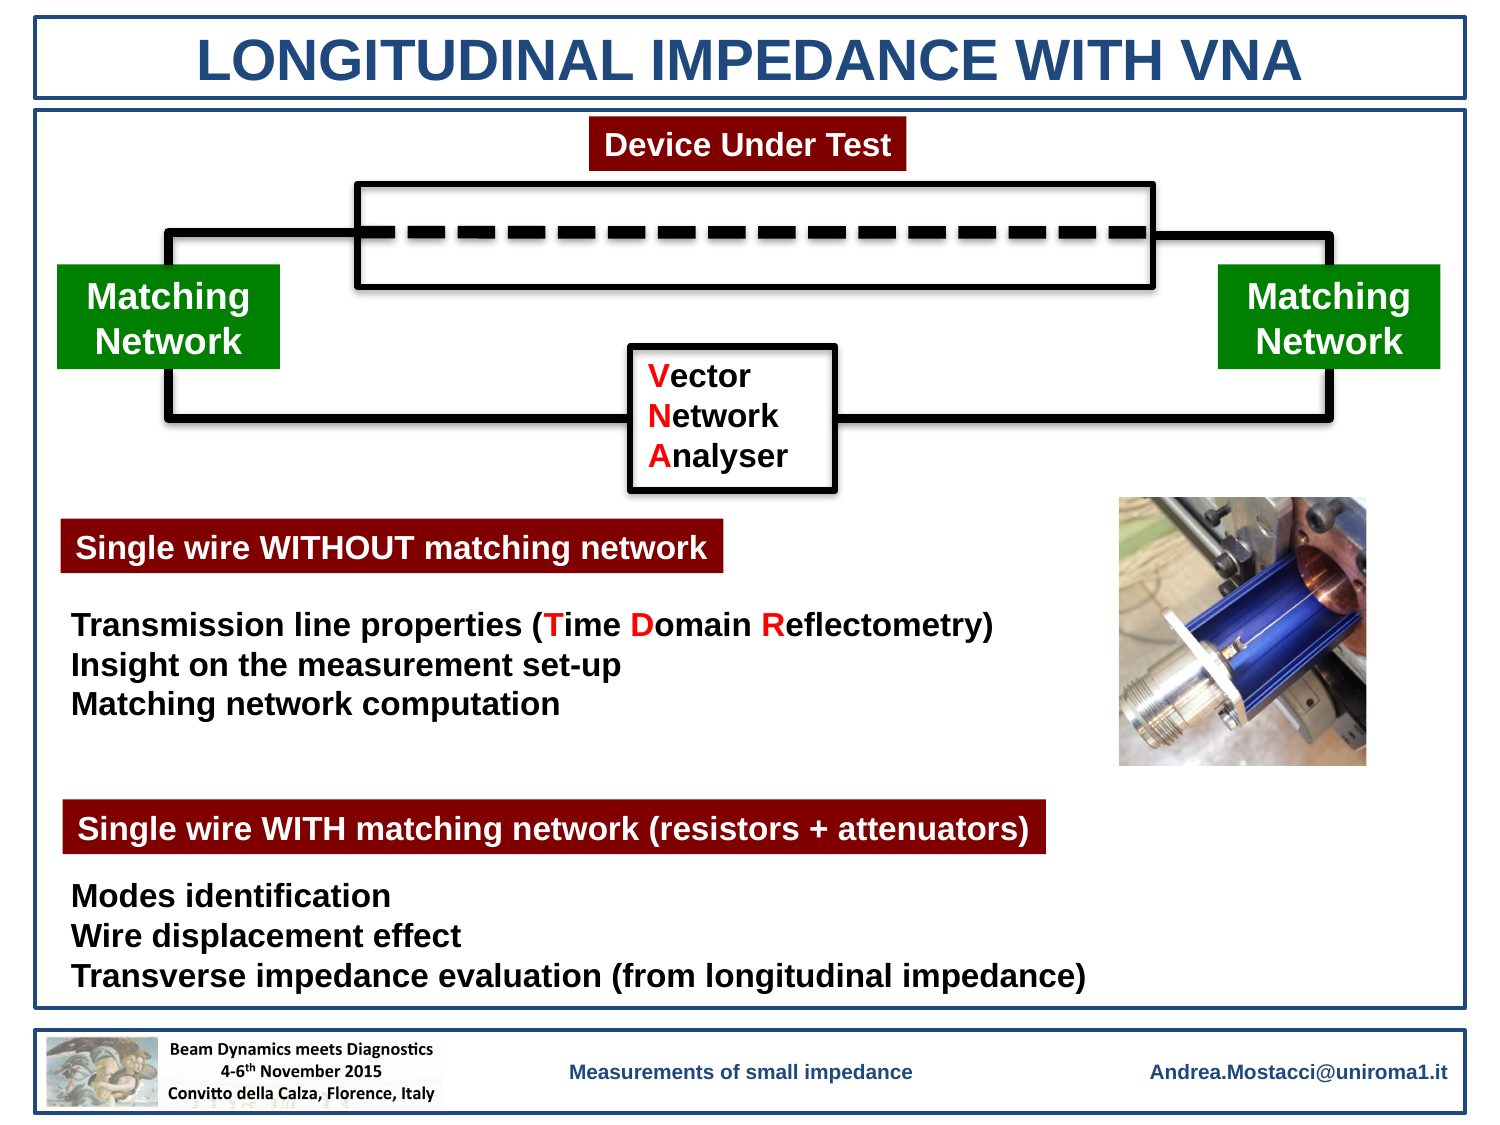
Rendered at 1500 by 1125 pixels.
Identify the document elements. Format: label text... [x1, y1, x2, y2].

text_box Matching Network [1217, 264, 1441, 370]
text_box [168, 231, 358, 265]
text_box Single wire WITHOUT matching network [60, 518, 724, 574]
text_box Modes identification Wire displacement effect Transverse impedance evaluation (from longitudinal impedance) [56, 867, 1199, 1002]
text_box Vector Network Analyser [633, 346, 828, 482]
text_box Single wire WITH matching network (resistors + attenuators) [62, 799, 1046, 855]
text_box Device Under Test [589, 116, 907, 171]
picture [46, 1036, 443, 1109]
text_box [1152, 235, 1330, 265]
text_box Transmission line properties (Time Domain Reflectometry) Insight on the measurement set-up Matching network computation [56, 595, 1097, 730]
text_box [357, 241, 1154, 288]
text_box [168, 370, 631, 419]
text_box [357, 183, 1154, 230]
text_box Matching Network [57, 264, 280, 370]
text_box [835, 370, 1330, 419]
picture [1108, 497, 1377, 766]
text_box LONGITUDINAL IMPEDANCE WITH VNA [181, 14, 1319, 100]
text_box [629, 346, 836, 491]
